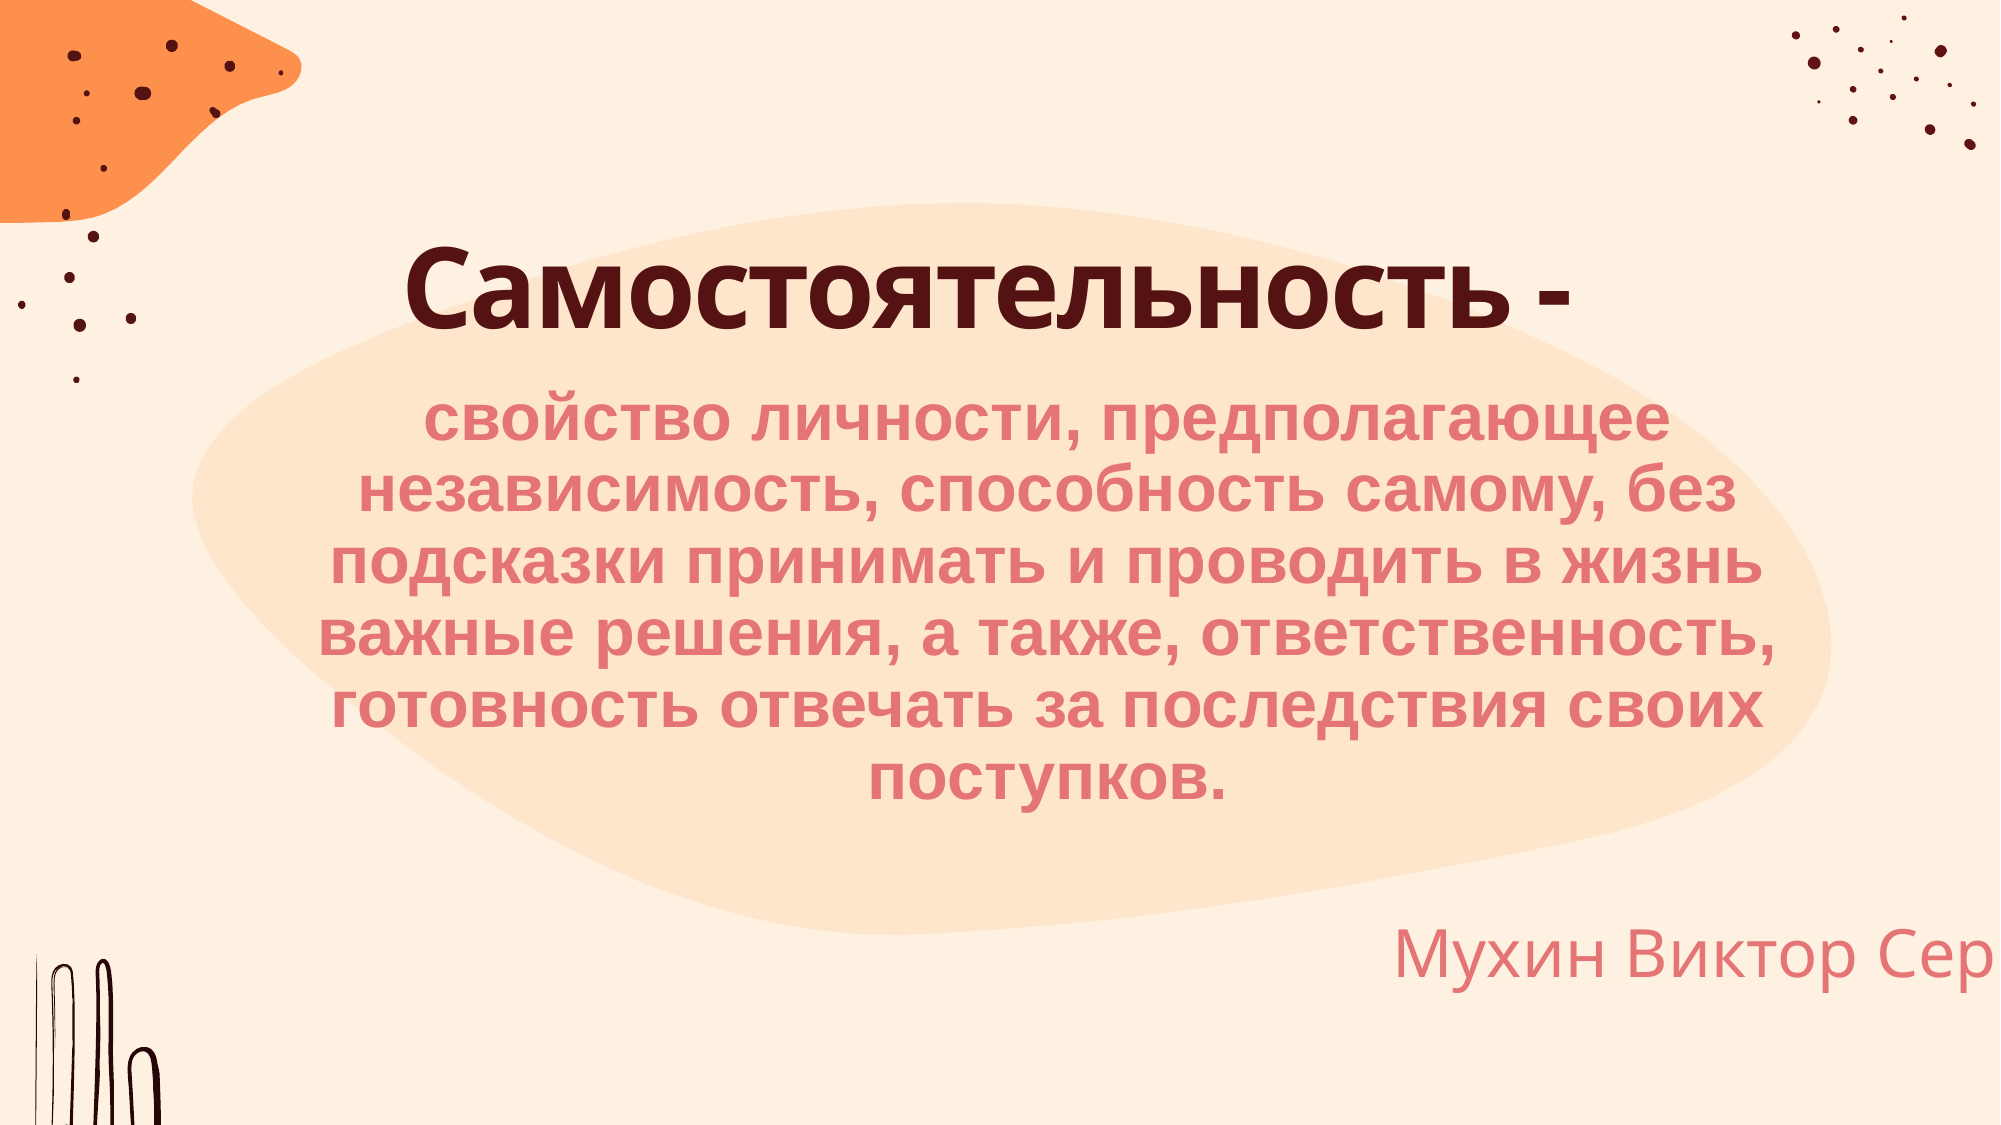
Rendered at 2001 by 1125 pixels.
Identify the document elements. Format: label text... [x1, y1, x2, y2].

title Самостоятельность - [145, 209, 1855, 375]
text_box Мухин Виктор Сергеевич [1377, 903, 2000, 999]
list свойство личности, предполагающее независимость, способность самому, без подсказки принимать и проводить в жизнь важные решения, а также, ответственность, готовность отвечать за последствия своих поступков. [193, 374, 1903, 830]
